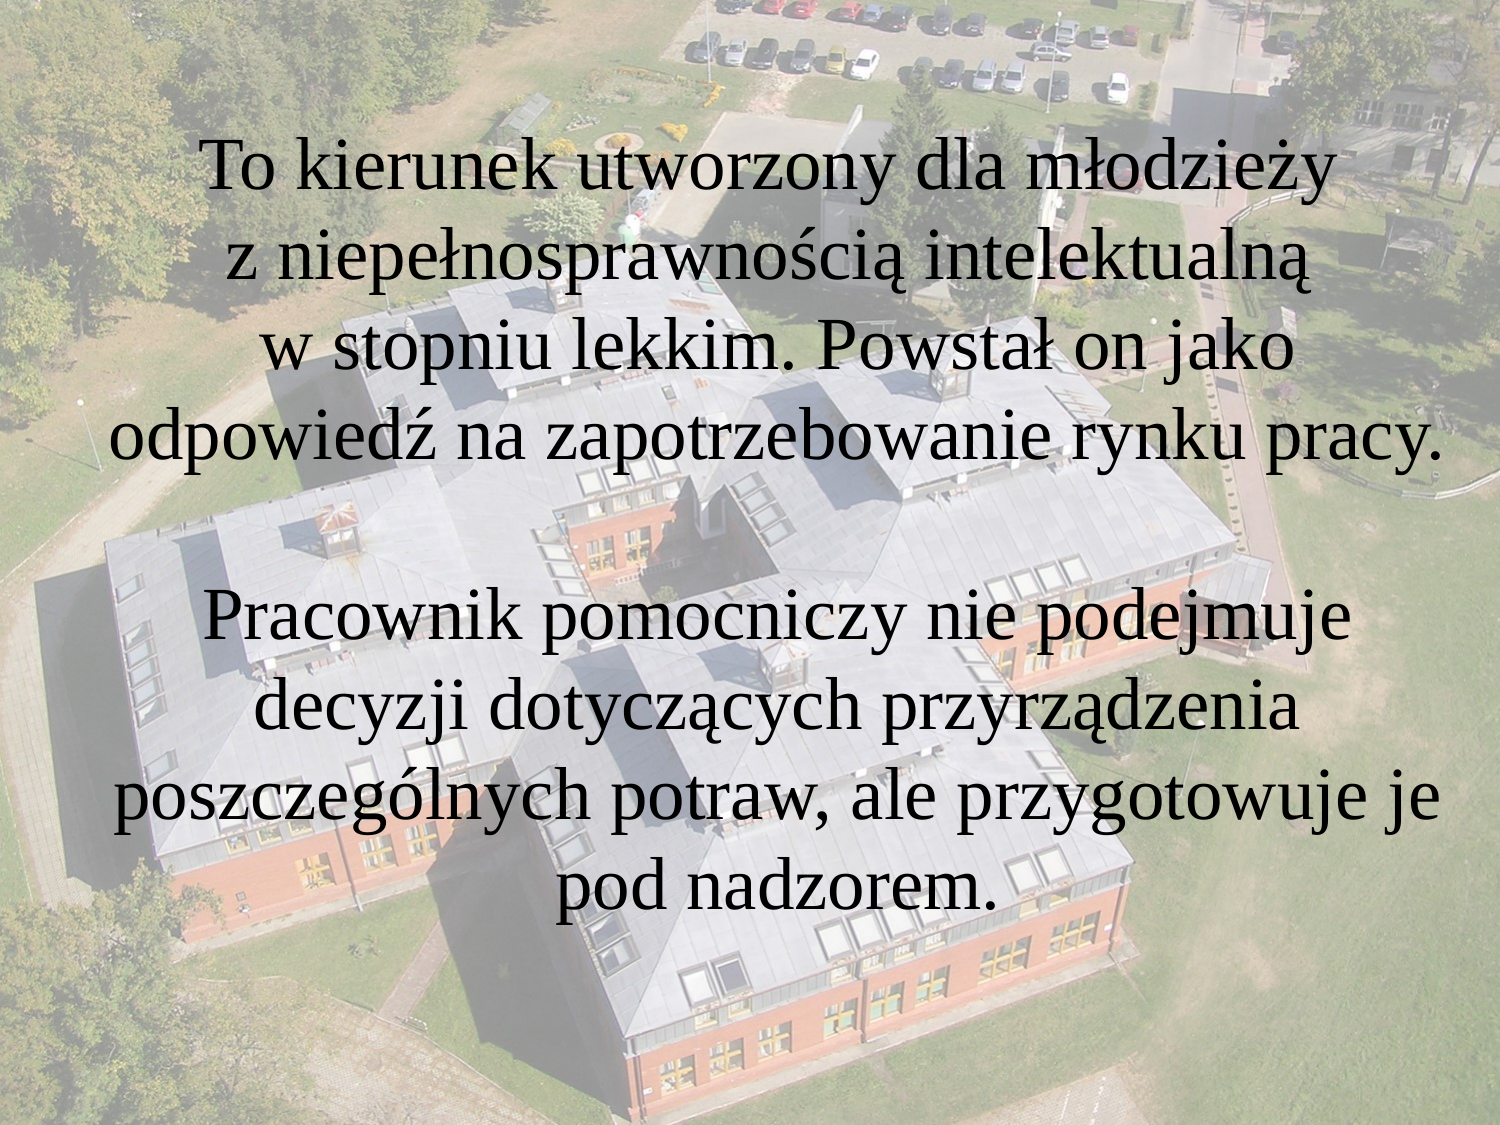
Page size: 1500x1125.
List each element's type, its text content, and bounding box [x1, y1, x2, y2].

title To kierunek utworzony dla młodzieży z niepełnosprawnością intelektualną w stopniu lekkim. Powstał on jako odpowiedź na zapotrzebowanie rynku pracy. Pracownik pomocniczy nie podejmuje decyzji dotyczących przyrządzenia poszczególnych potraw, ale przygotowuje je pod nadzorem. [102, 55, 1453, 1074]
picture [0, 0, 1500, 1125]
